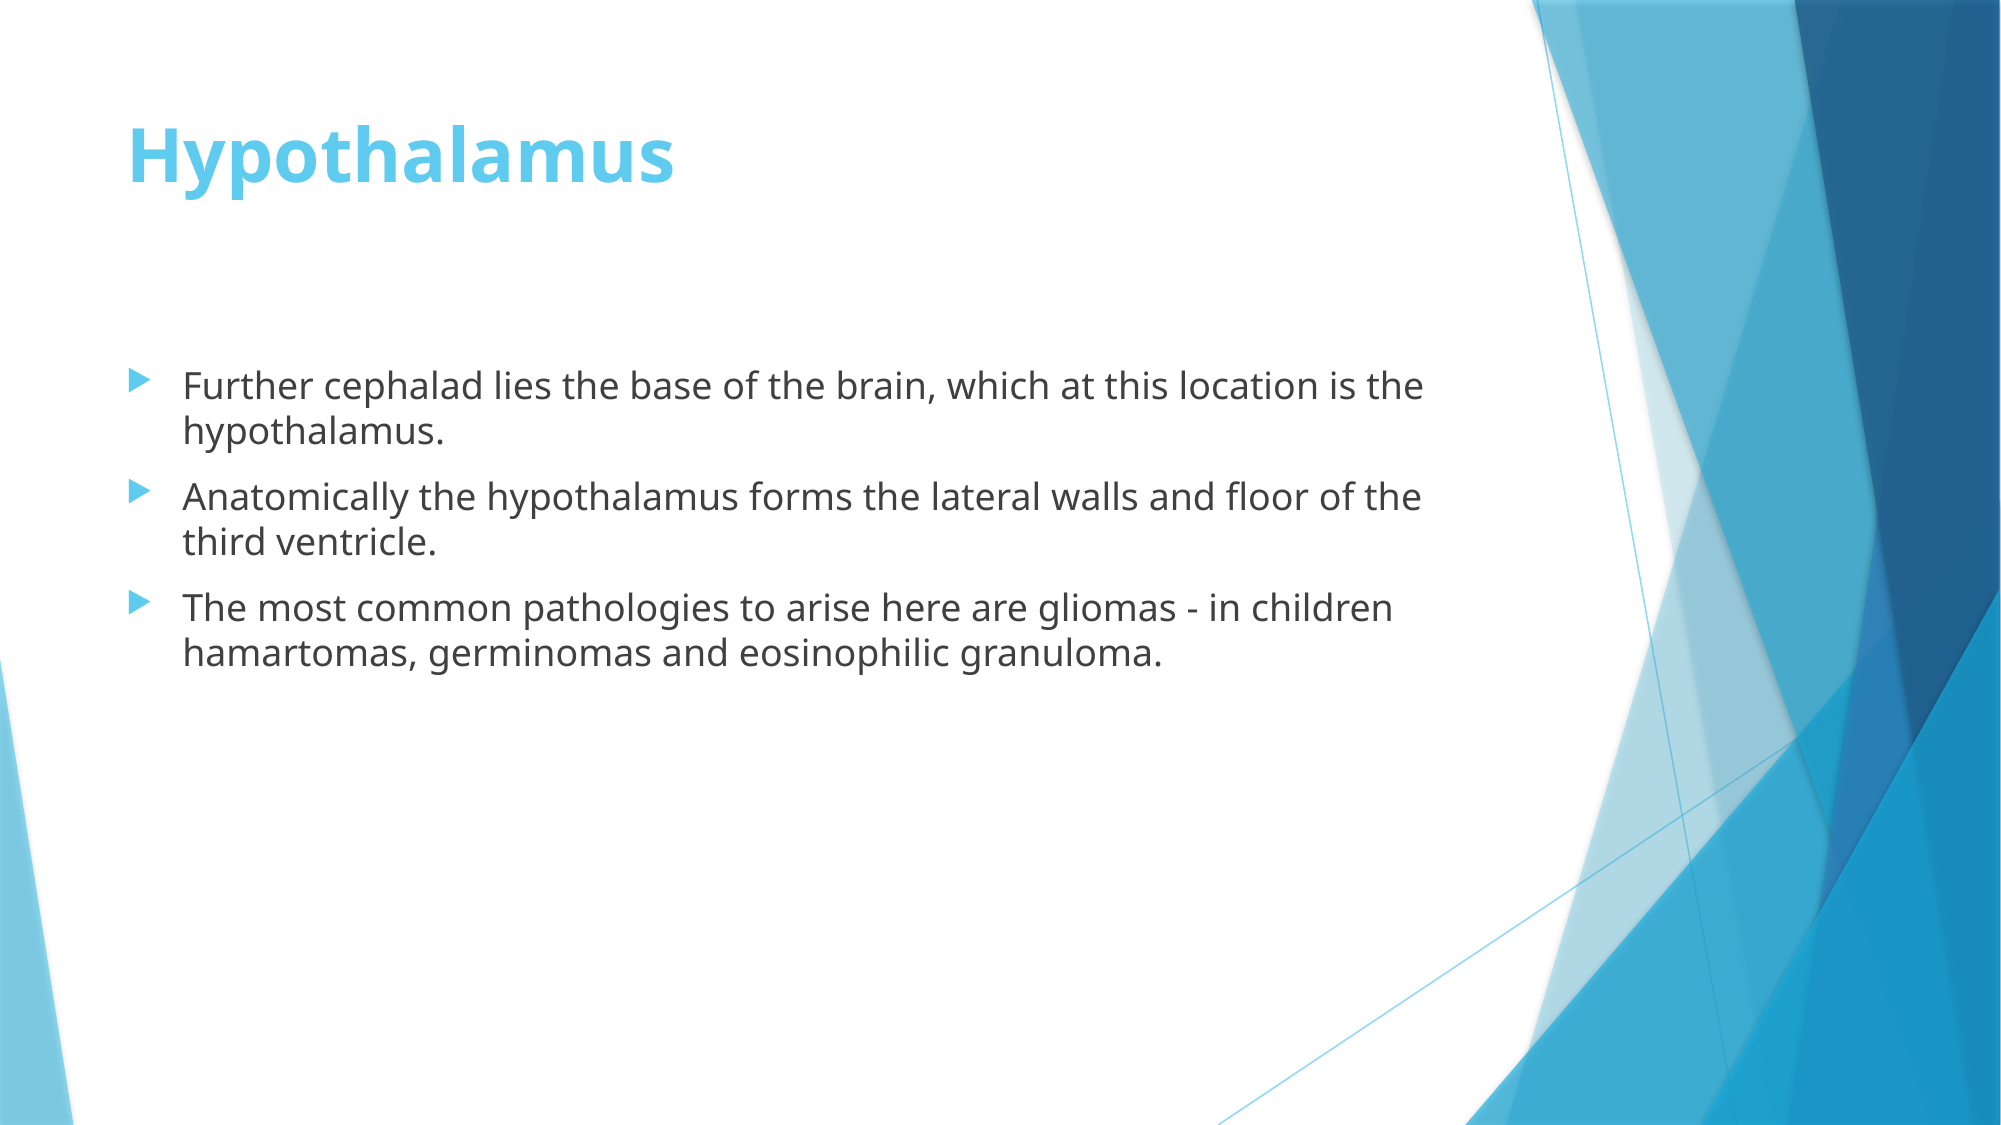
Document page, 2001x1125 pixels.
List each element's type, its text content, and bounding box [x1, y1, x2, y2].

list Further cephalad lies the base of the brain, which at this location is the hypothalamus. Anatomically the hypothalamus forms the lateral walls and floor of the third ventricle. The most common pathologies to arise here are gliomas - in children hamartomas, germinomas and eosinophilic granuloma. [111, 354, 1522, 992]
title Hypothalamus [111, 99, 1522, 317]
